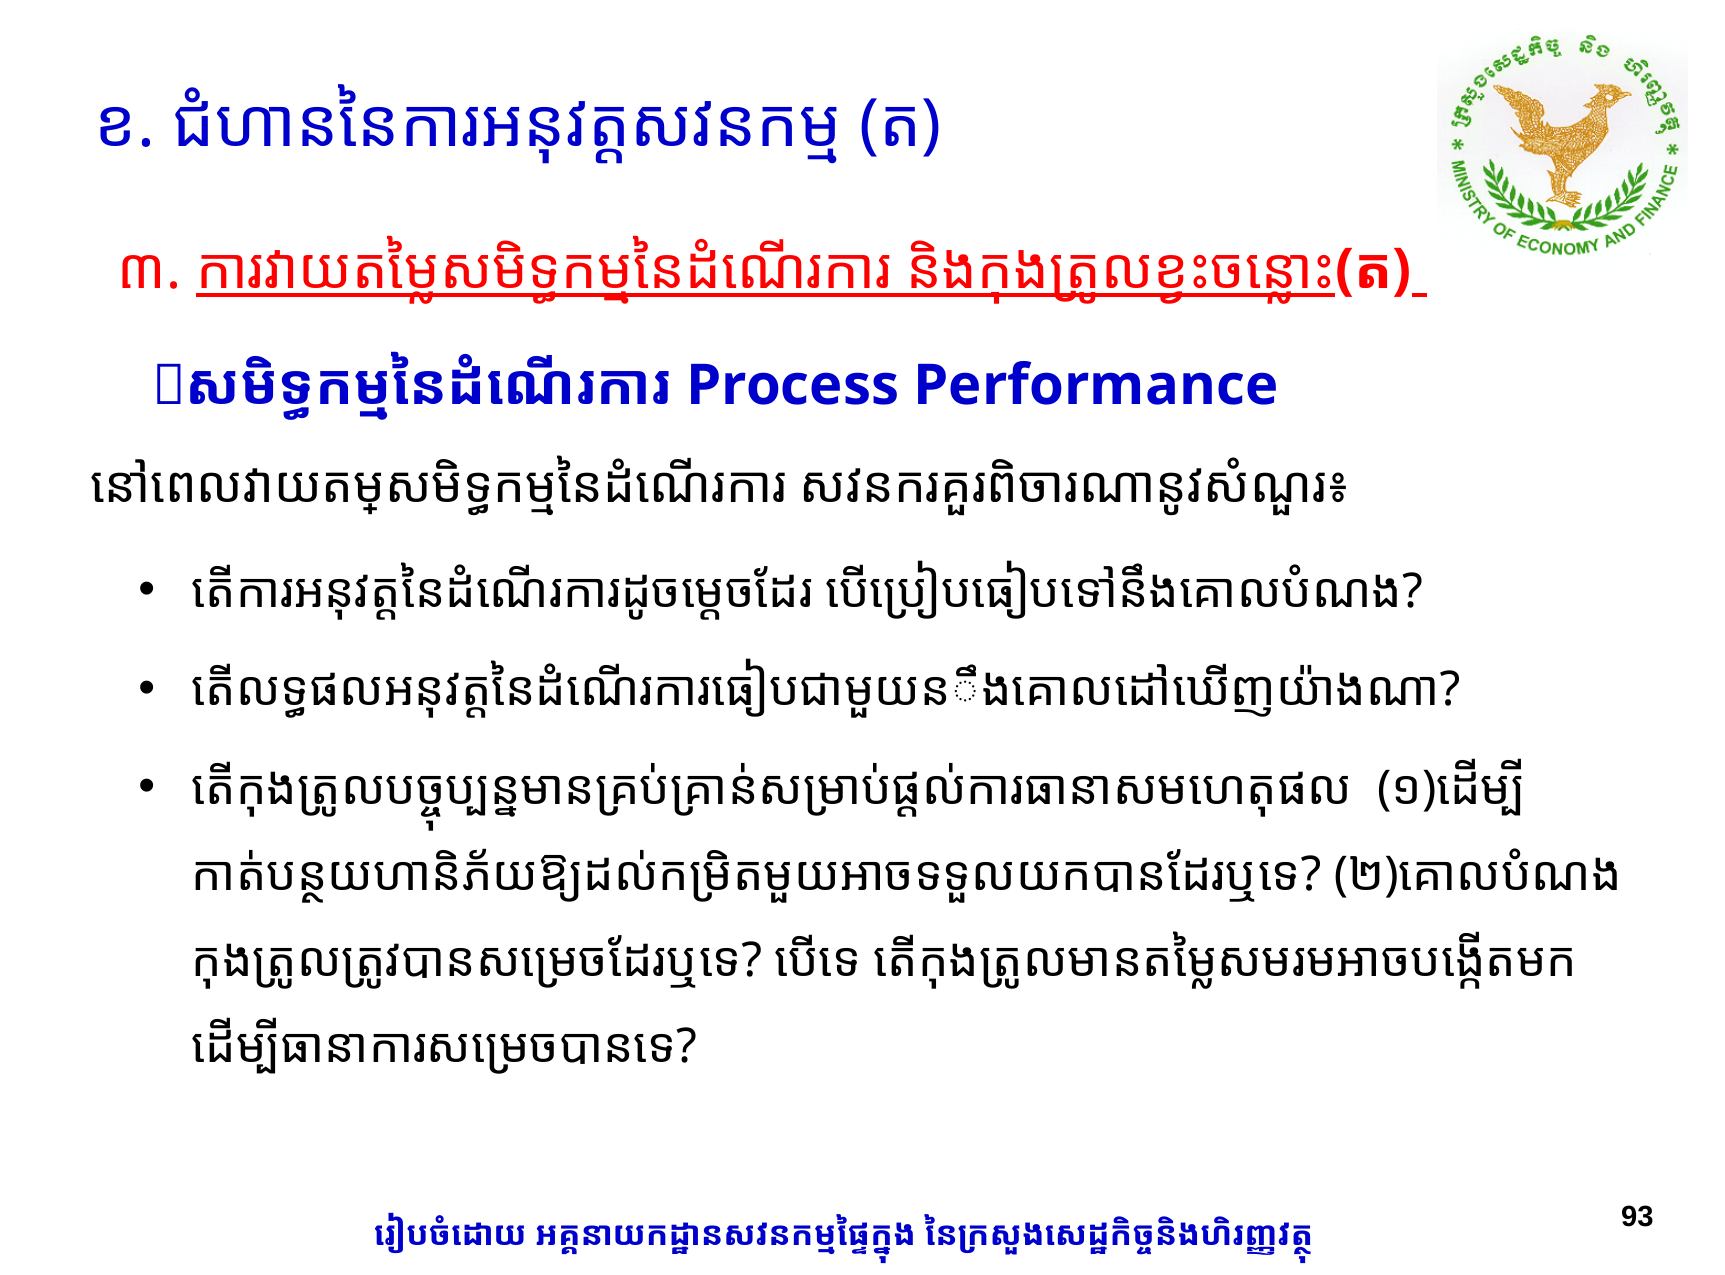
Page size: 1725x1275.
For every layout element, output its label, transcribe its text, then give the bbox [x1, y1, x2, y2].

text_box ខ. ជំហាននៃការអនុវត្តសវនកម្ម (ត) [77, 70, 1366, 168]
picture [1437, 28, 1688, 270]
text_box ​សមិទ្ធកម្មនៃដំណើរការ Process Performance [135, 339, 1400, 425]
text_box ៣. ការវាយតម្លៃសមិទ្ធកម្មនៃដំណើរការ និងកុងត្រូលខ្វះចន្លោះ(ត) [100, 223, 1654, 309]
text_box នៅពេលវាយតម្លៃសមិទ្ធកម្មនៃដំណើរការ សវនករគួរពិចារណានូវសំណួរ៖ [72, 425, 1645, 521]
text_box តើការអនុវត្តនៃដំណើរការដូចម្តេចដែរ បើប្រៀបធៀបទៅនឹងគោលបំណង? តើលទ្ធផលអនុវត្តនៃដំណើរការធៀបជាមួយនឹងគោលដៅឃើញយ៉ាងណា? តើកុងត្រូលបច្ចុប្បន្នមានគ្រប់គ្រាន់សម្រាប់ផ្តល់ការធានាសមហេតុផល (១)ដើម្បីកាត់បន្ថយហានិភ័យឱ្យដល់កម្រិតមួយអាចទទួលយកបានដែរឬទេ? (២)គោលបំណងកុងត្រូលត្រូវបានសម្រេចដែរឬទេ? បើទេ តើកុងត្រូលមានតម្លៃសមរមអាចបង្កើតមកដើម្បីធានាការសម្រេចបានទេ? [121, 521, 1660, 1081]
